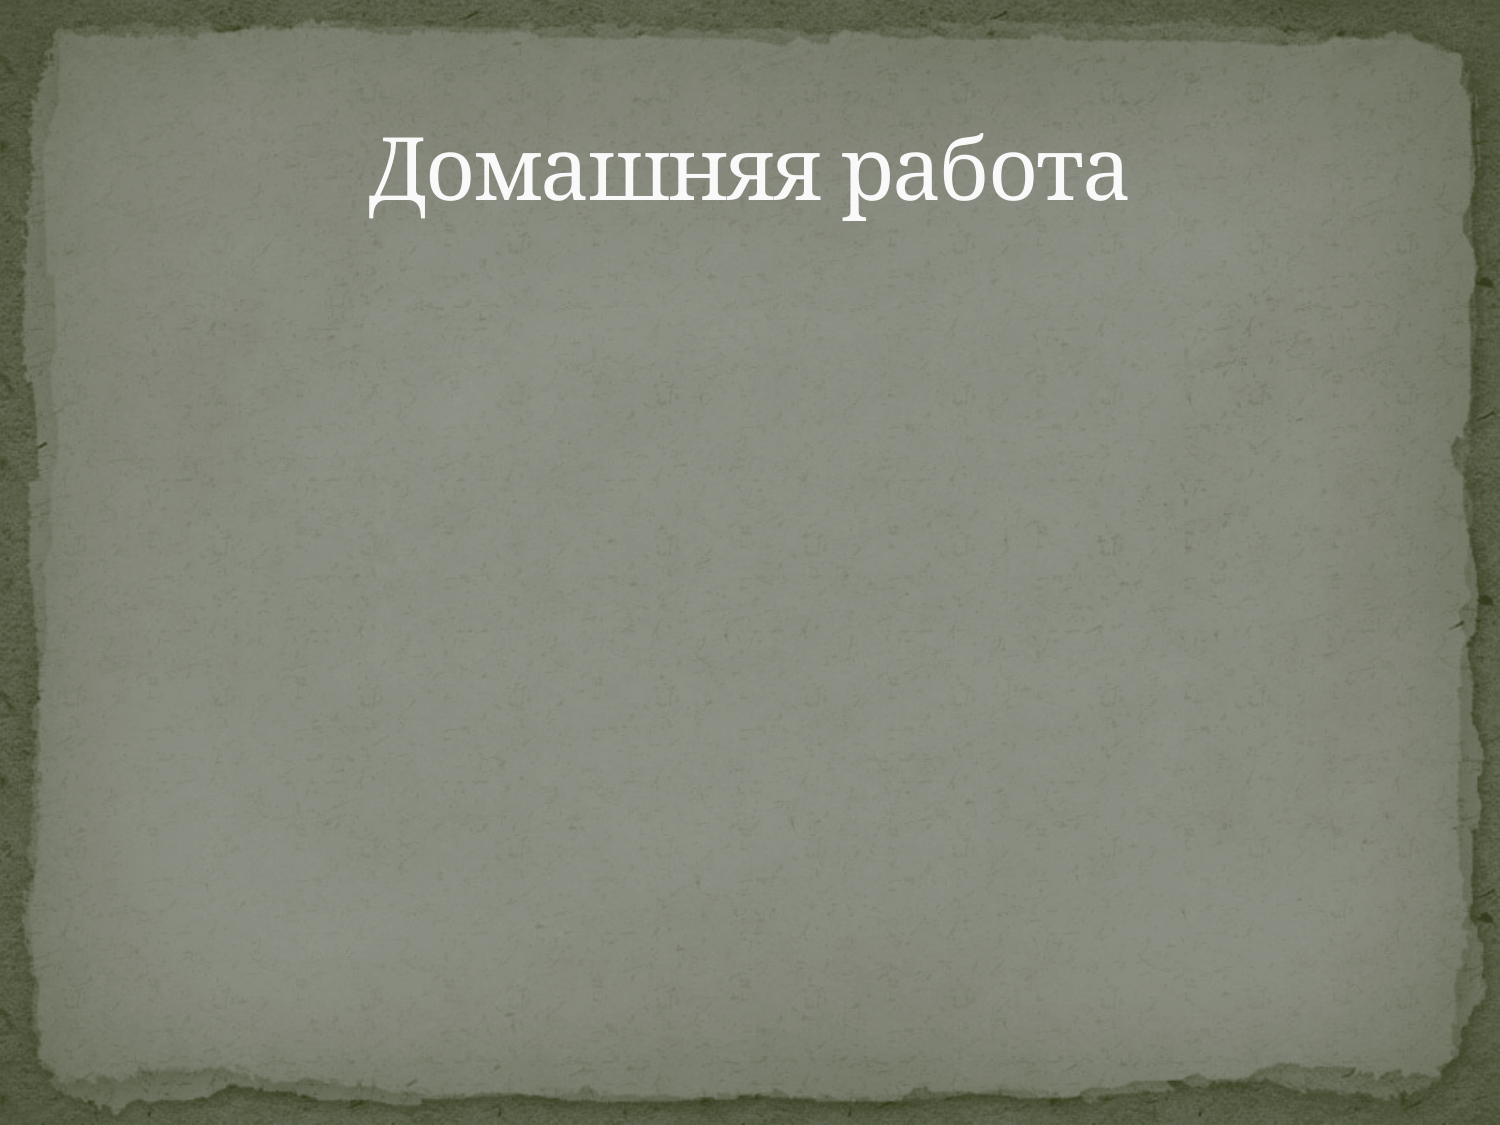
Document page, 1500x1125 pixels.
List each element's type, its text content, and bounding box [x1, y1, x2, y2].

title Домашняя работа [74, 24, 1425, 225]
